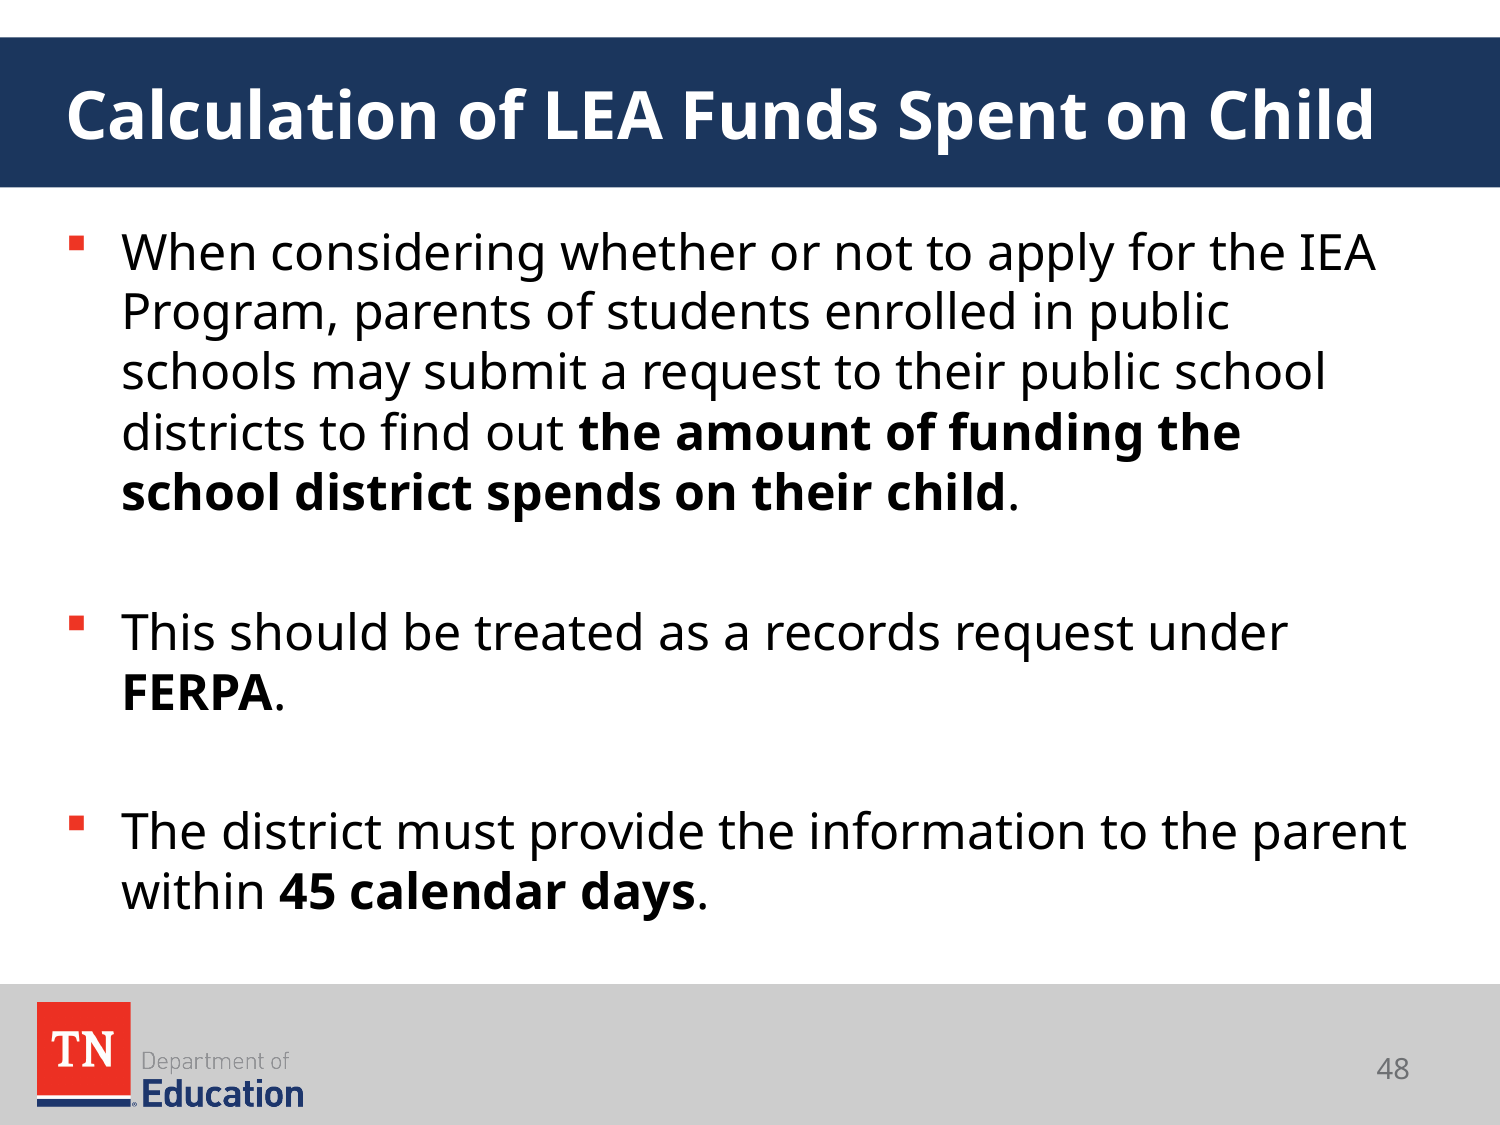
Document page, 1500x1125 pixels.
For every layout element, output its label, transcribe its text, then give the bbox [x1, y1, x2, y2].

picture [37, 1002, 303, 1107]
list When considering whether or not to apply for the IEA Program, parents of students enrolled in public schools may submit a request to their public school districts to find out the amount of funding the school district spends on their child. This should be treated as a records request under FERPA. The district must provide the information to the parent within 45 calendar days. [50, 212, 1425, 955]
title Calculation of LEA Funds Spent on Child [50, 37, 1413, 188]
slide_number 48 [1350, 1042, 1425, 1103]
